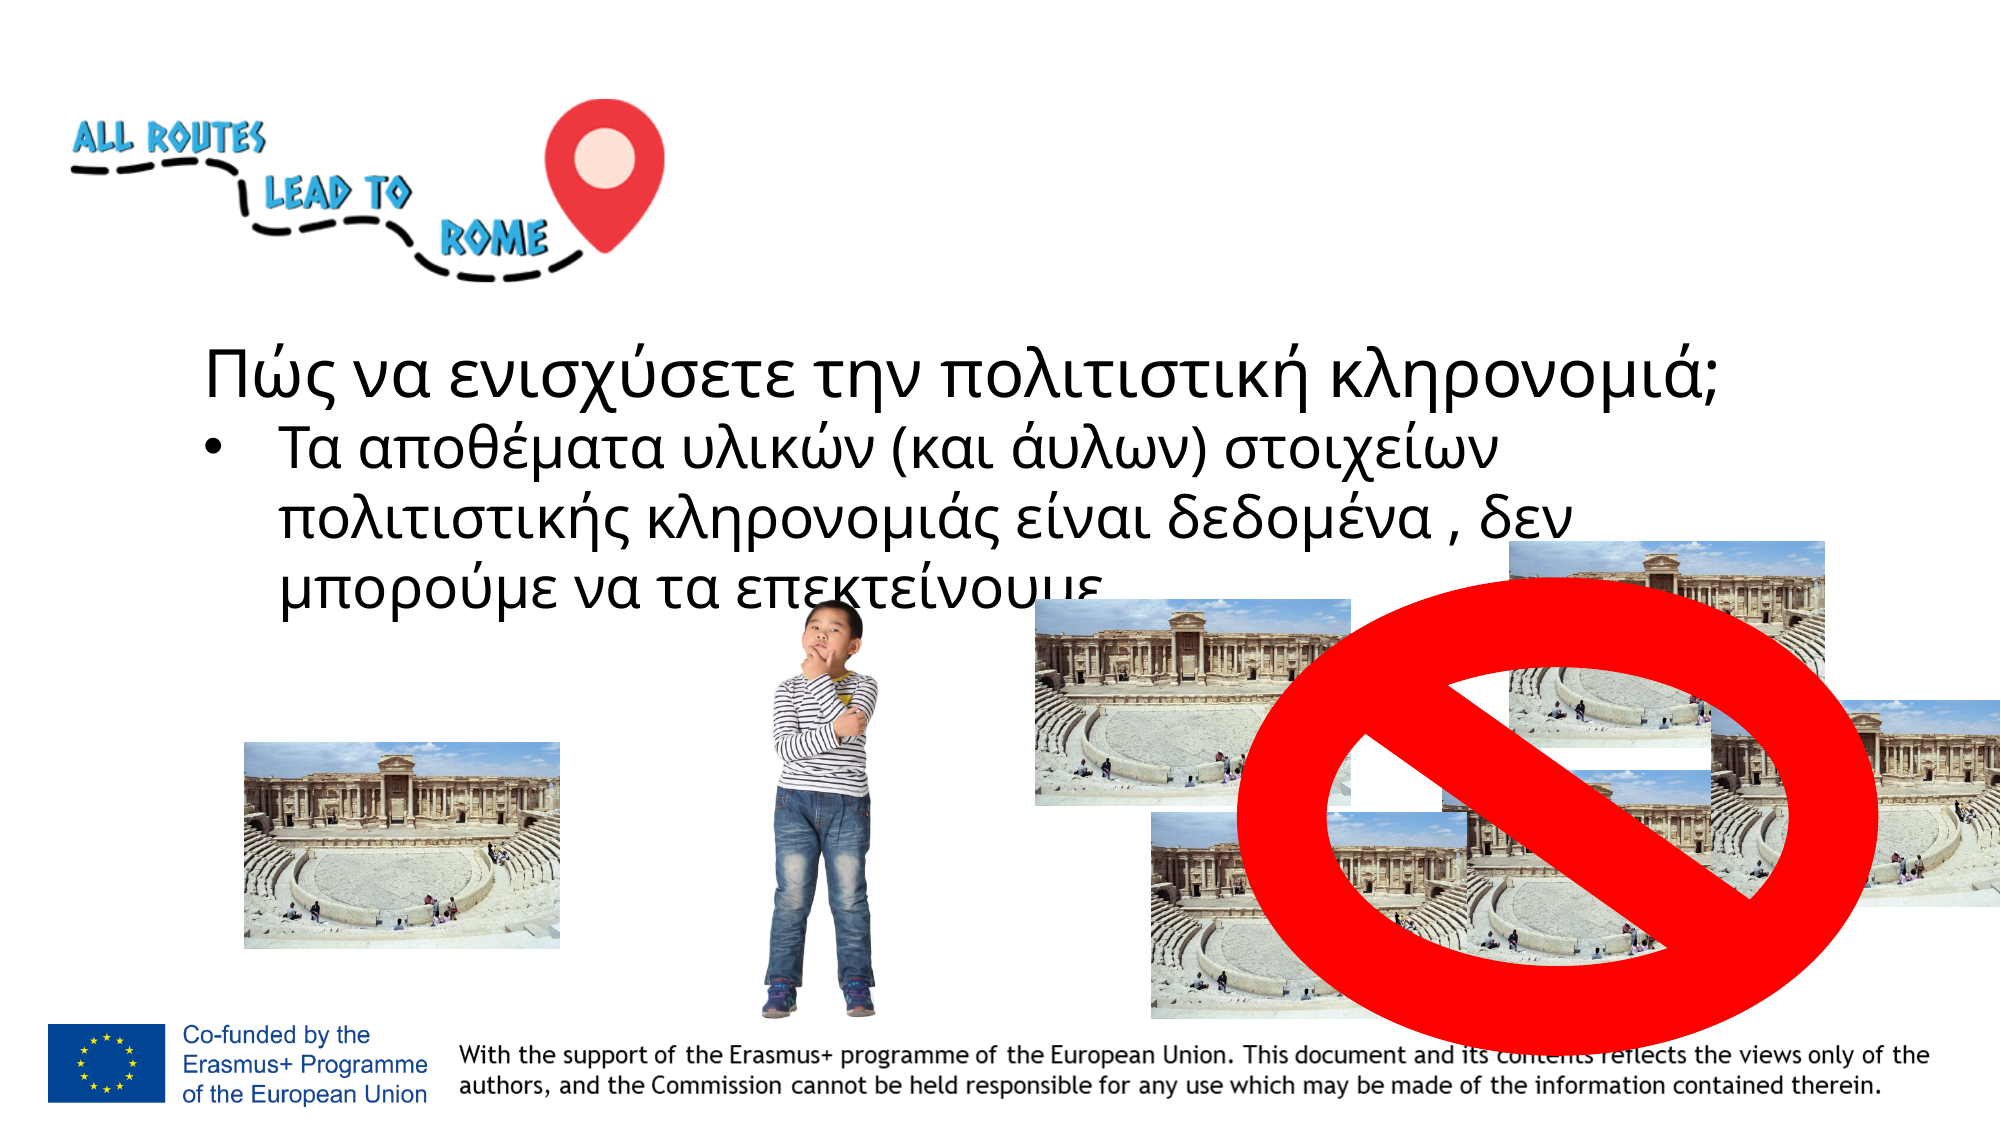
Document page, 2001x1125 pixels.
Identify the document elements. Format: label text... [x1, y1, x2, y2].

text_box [1035, 541, 2000, 1019]
picture [244, 742, 560, 949]
picture [760, 599, 882, 1019]
picture [48, 91, 689, 292]
text_box Πώς να ενισχύσετε την πολιτιστική κληρονομιά; Τα αποθέματα υλικών (και άυλων) στοιχείων πολιτιστικής κληρονομιάς είναι δεδομένα , δεν μπορούμε να τα επεκτείνουμε [188, 323, 1879, 708]
text_box [1384, 1019, 1731, 1031]
picture [48, 1024, 427, 1107]
picture [443, 1031, 1952, 1115]
